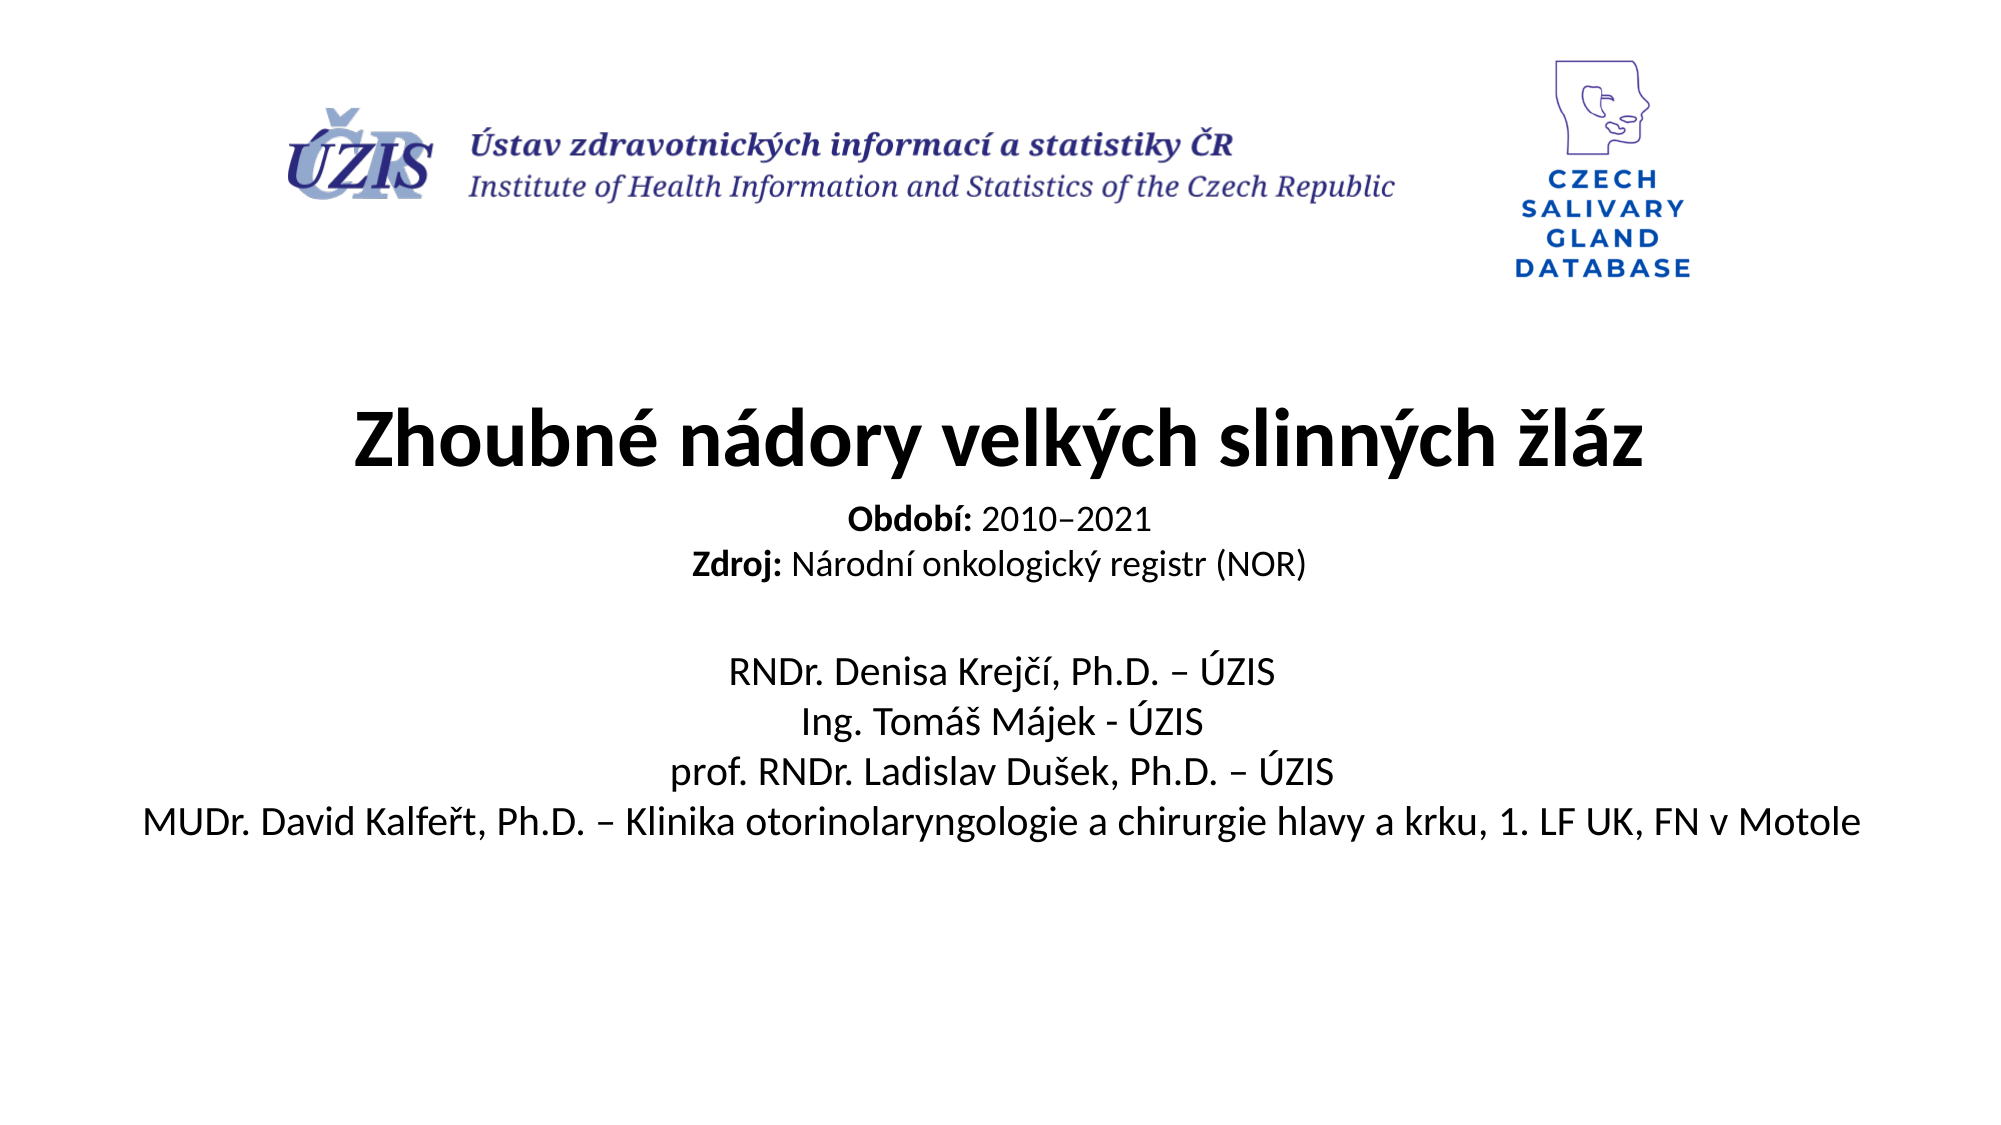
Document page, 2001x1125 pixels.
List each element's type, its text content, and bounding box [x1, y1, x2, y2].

text_box Období: 2010–2021 Zdroj: Národní onkologický registr (NOR) [500, 486, 1500, 592]
text_box RNDr. Denisa Krejčí, Ph.D. – ÚZIS Ing. Tomáš Májek - ÚZIS prof. RNDr. Ladislav Dušek, Ph.D. – ÚZIS MUDr. David Kalfeřt, Ph.D. – Klinika otorinolaryngologie a chirurgie hlavy a krku, 1. LF UK, FN v Motole [50, 636, 1954, 852]
picture [1454, 15, 1750, 312]
picture [249, 91, 1434, 236]
subtitle Zhoubné nádory velkých slinných žláz [249, 387, 1750, 636]
